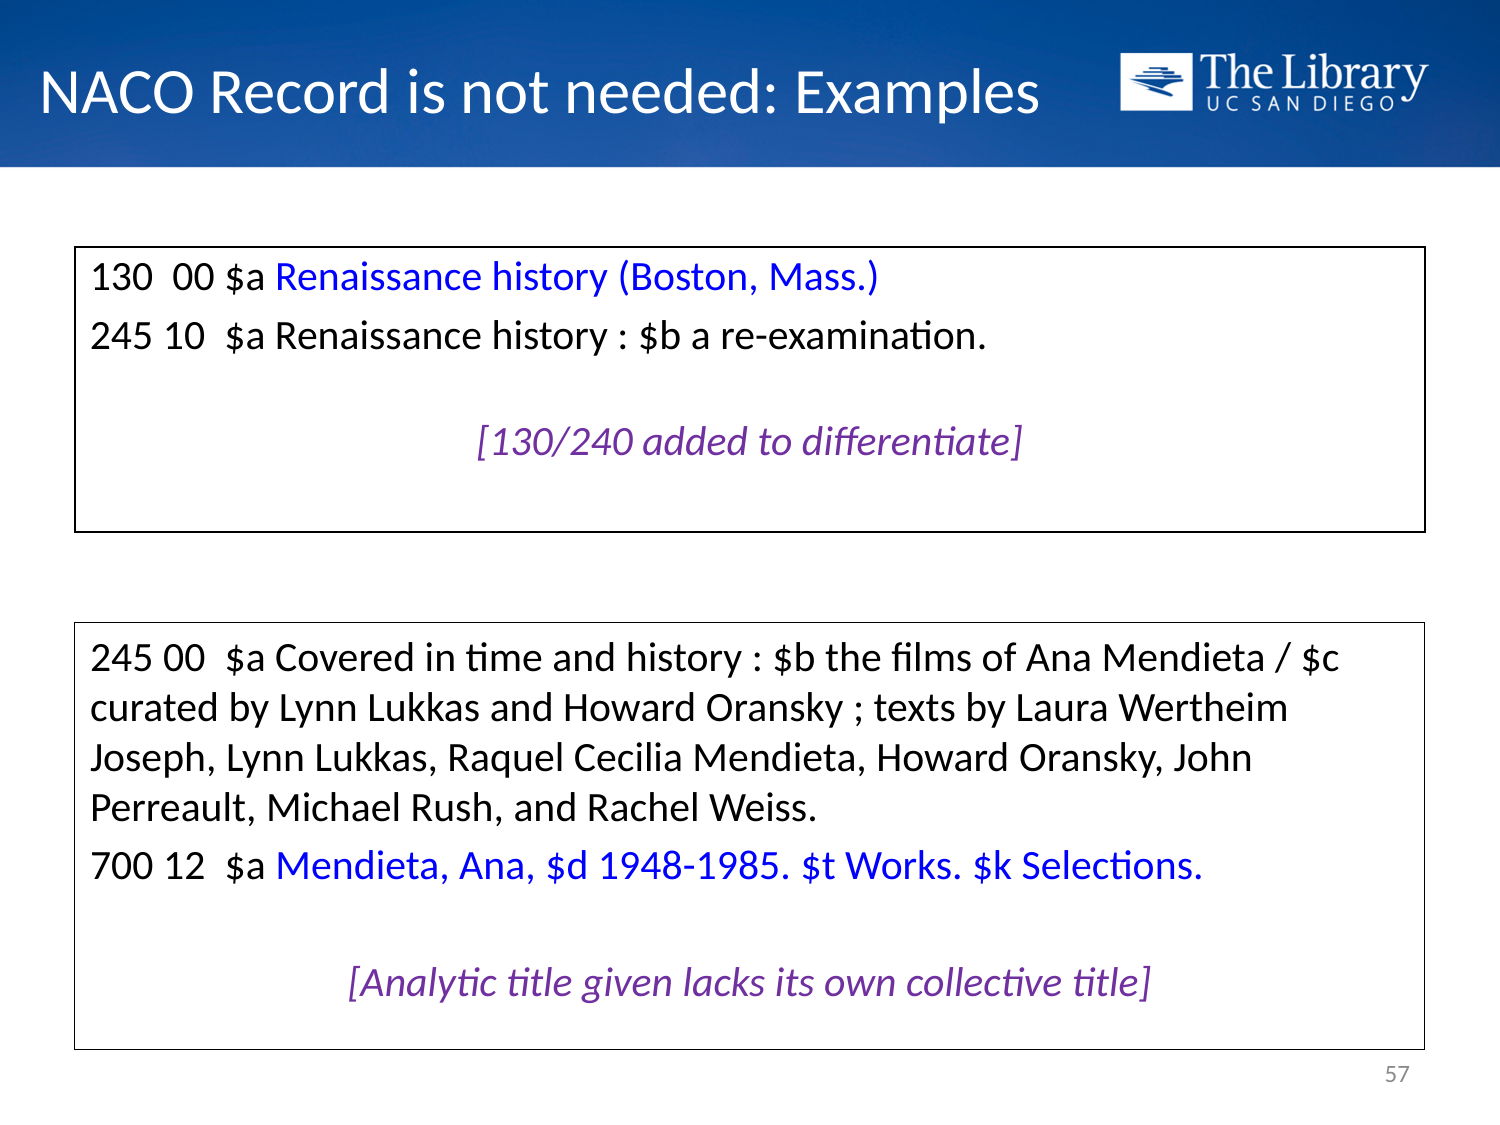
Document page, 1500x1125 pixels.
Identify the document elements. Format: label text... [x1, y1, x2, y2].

picture [0, 0, 1500, 1125]
slide_number 57 [1074, 1050, 1425, 1103]
text_box 130 00 $a Renaissance history (Boston, Mass.) 245 10 $a Renaissance history : $b a re-examination. [130/240 added to differentiate] [74, 247, 1425, 533]
text_box 245 00 $a Covered in time and history : $b the films of Ana Mendieta / $c curated by Lynn Lukkas and Howard Oransky ; texts by Laura Wertheim Joseph, Lynn Lukkas, Raquel Cecilia Mendieta, Howard Oransky, John Perreault, Michael Rush, and Rachel Weiss. 700 12 $a Mendieta, Ana, $d 1948-1985. $t Works. $k Selections. [Analytic title given lacks its own collective title] [74, 622, 1425, 1050]
title NACO Record is not needed: Examples [24, 12, 1113, 163]
